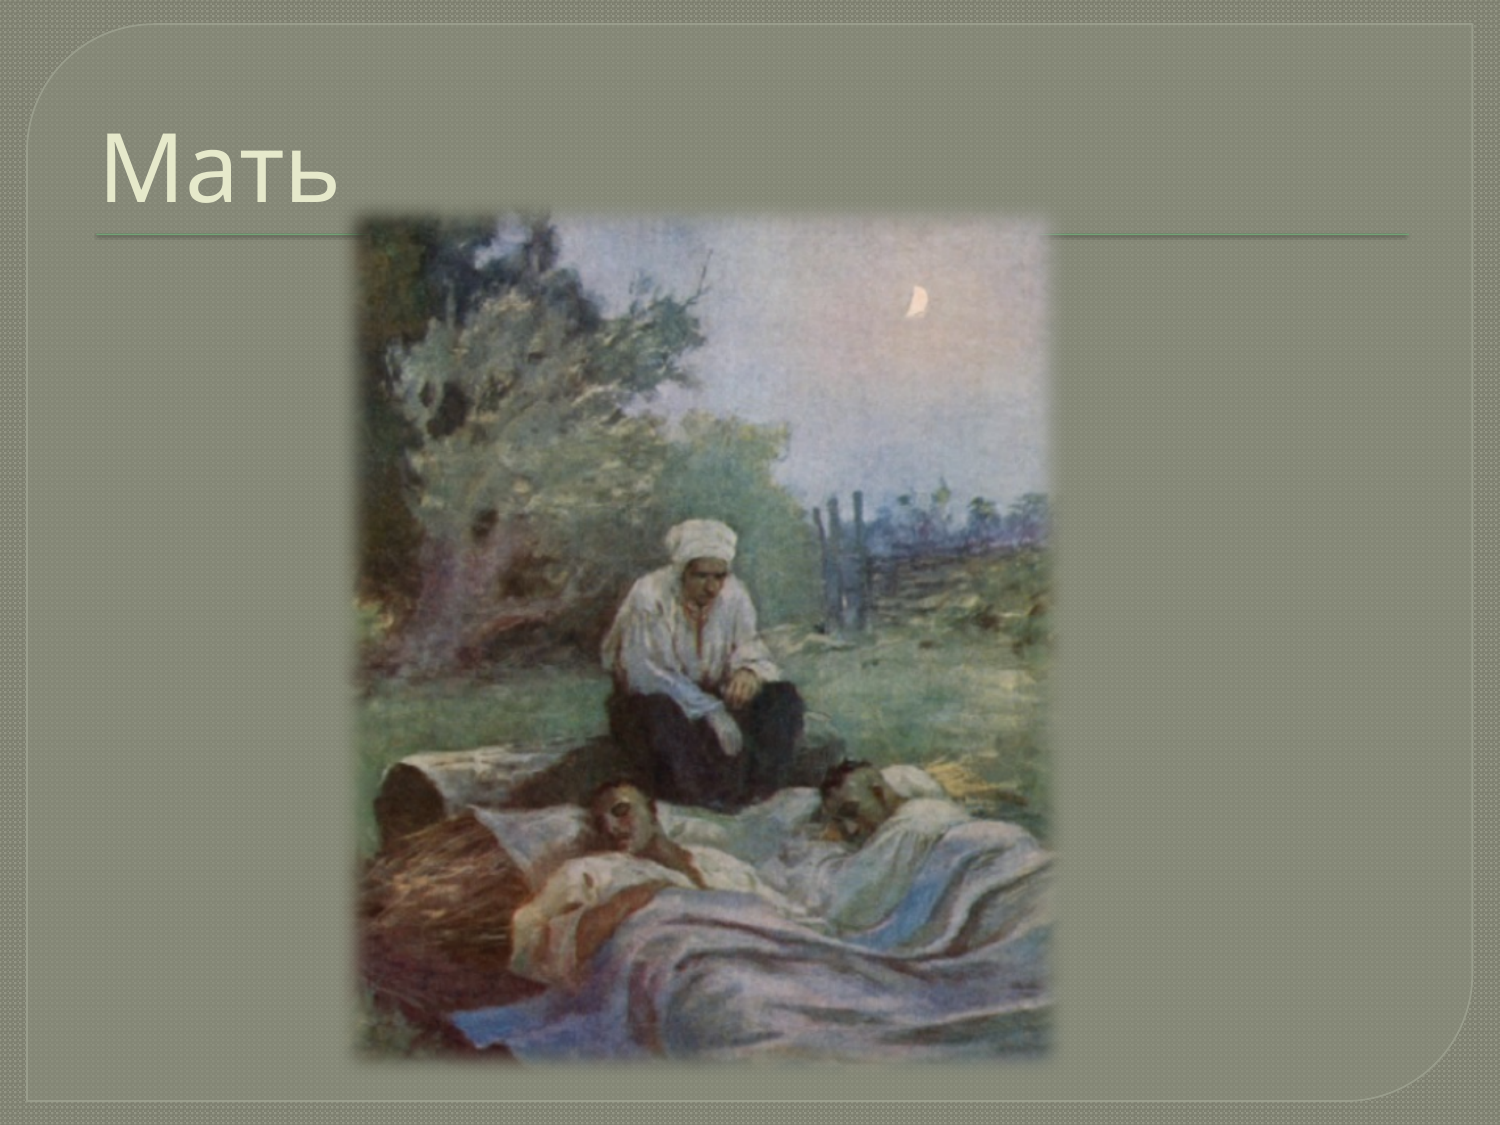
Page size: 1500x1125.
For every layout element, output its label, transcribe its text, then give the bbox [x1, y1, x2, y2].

title Мать [75, 41, 1425, 230]
picture [336, 196, 1070, 1080]
